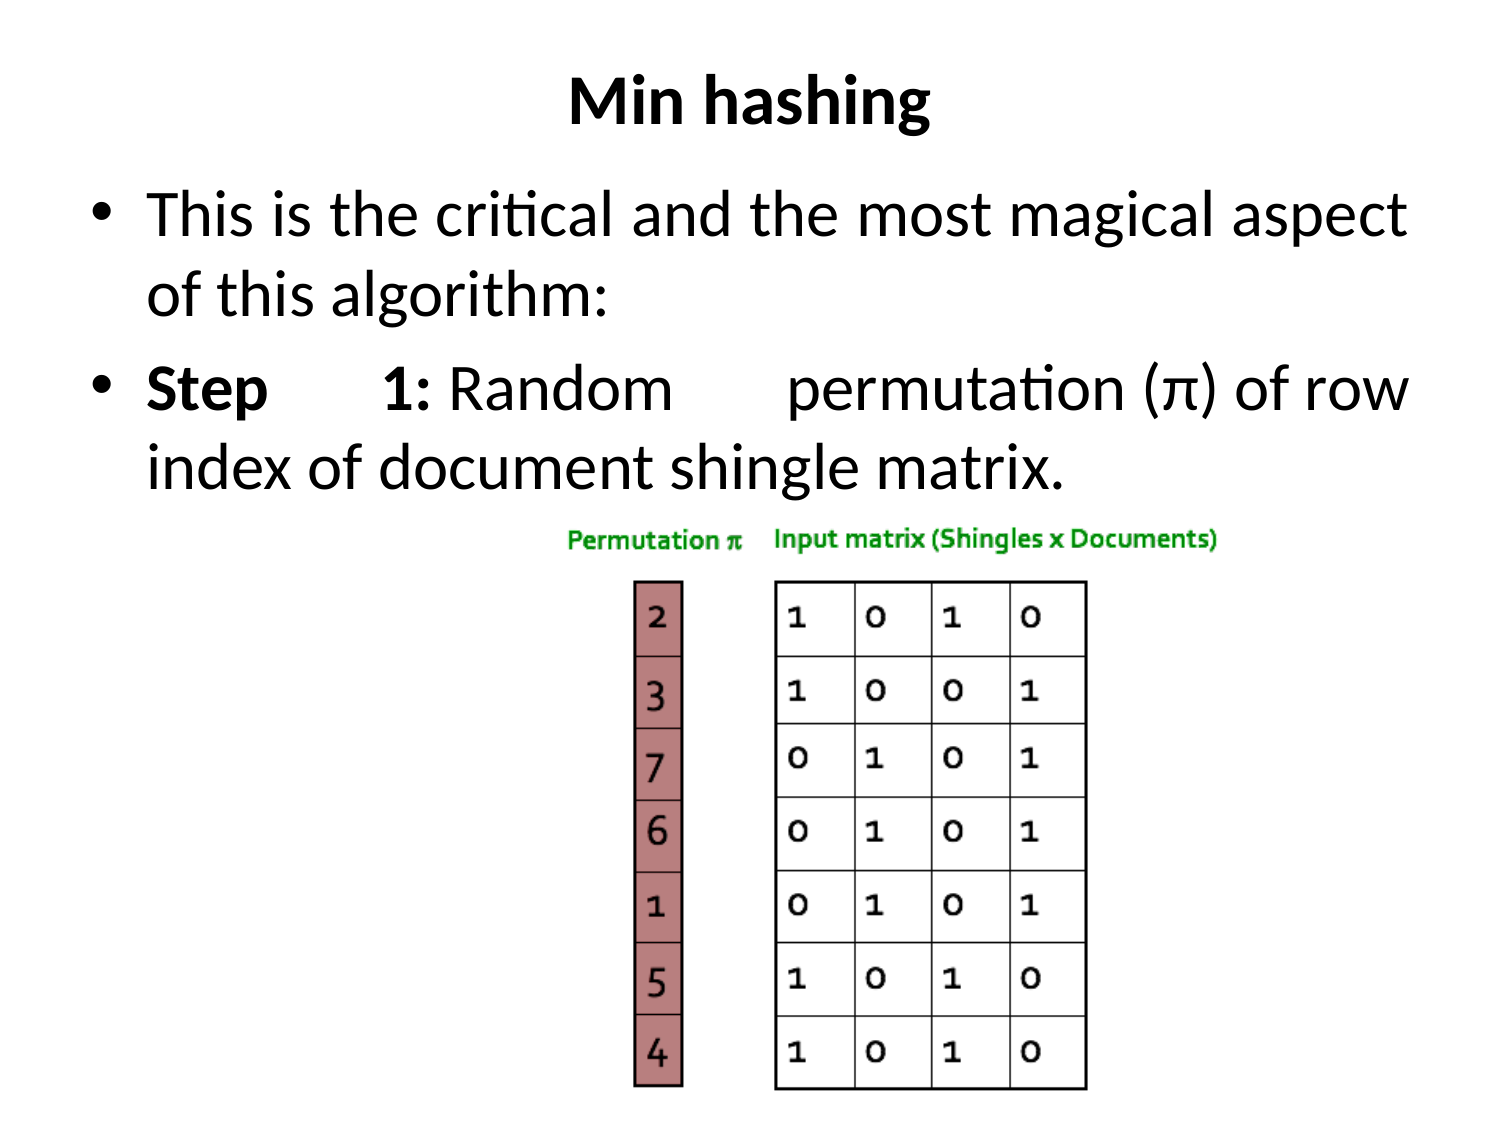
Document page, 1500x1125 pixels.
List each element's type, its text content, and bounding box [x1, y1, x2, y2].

list This is the critical and the most magical aspect of this algorithm: Step 1: Random permutation (π) of row index of document shingle matrix. [75, 162, 1425, 905]
picture [549, 512, 1243, 1101]
title Min hashing [75, 45, 1425, 162]
